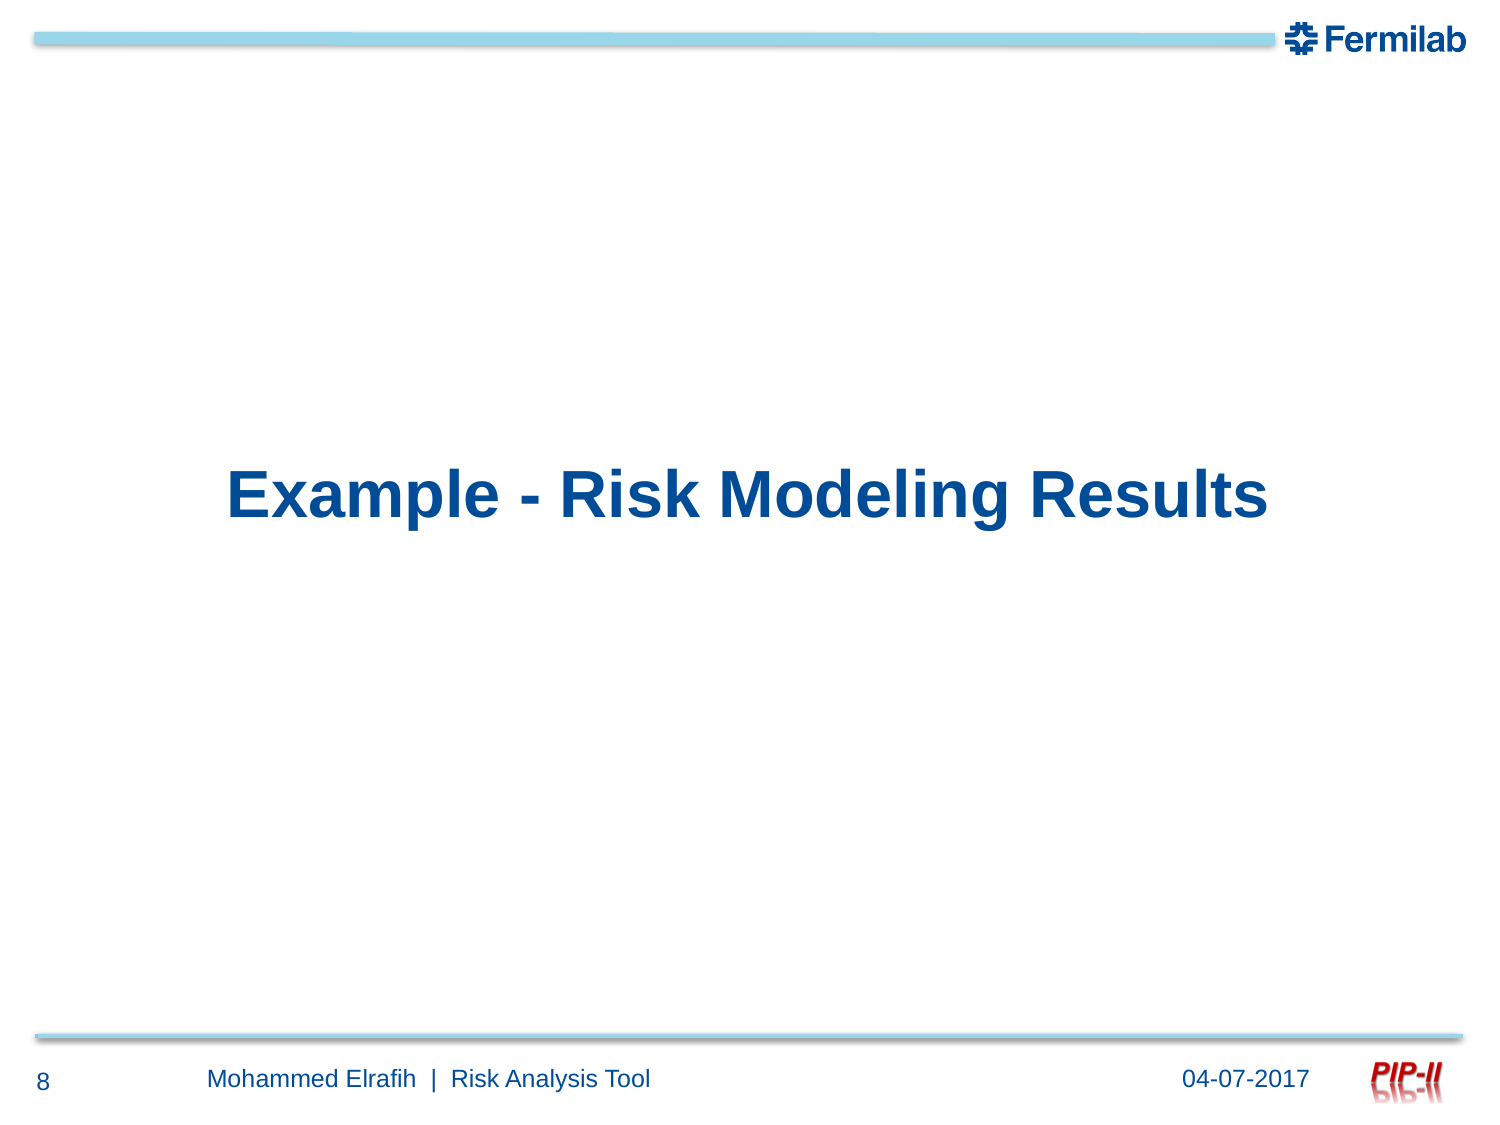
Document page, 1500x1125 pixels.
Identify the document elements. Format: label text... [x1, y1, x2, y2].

footer Mohammed Elrafih | Risk Analysis Tool [206, 1062, 1105, 1102]
slide_number 8 [36, 1065, 105, 1105]
list Example - Risk Modeling Results [37, 171, 1461, 990]
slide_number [1181, 1062, 1340, 1103]
picture [1352, 1046, 1477, 1115]
picture [1285, 22, 1466, 55]
